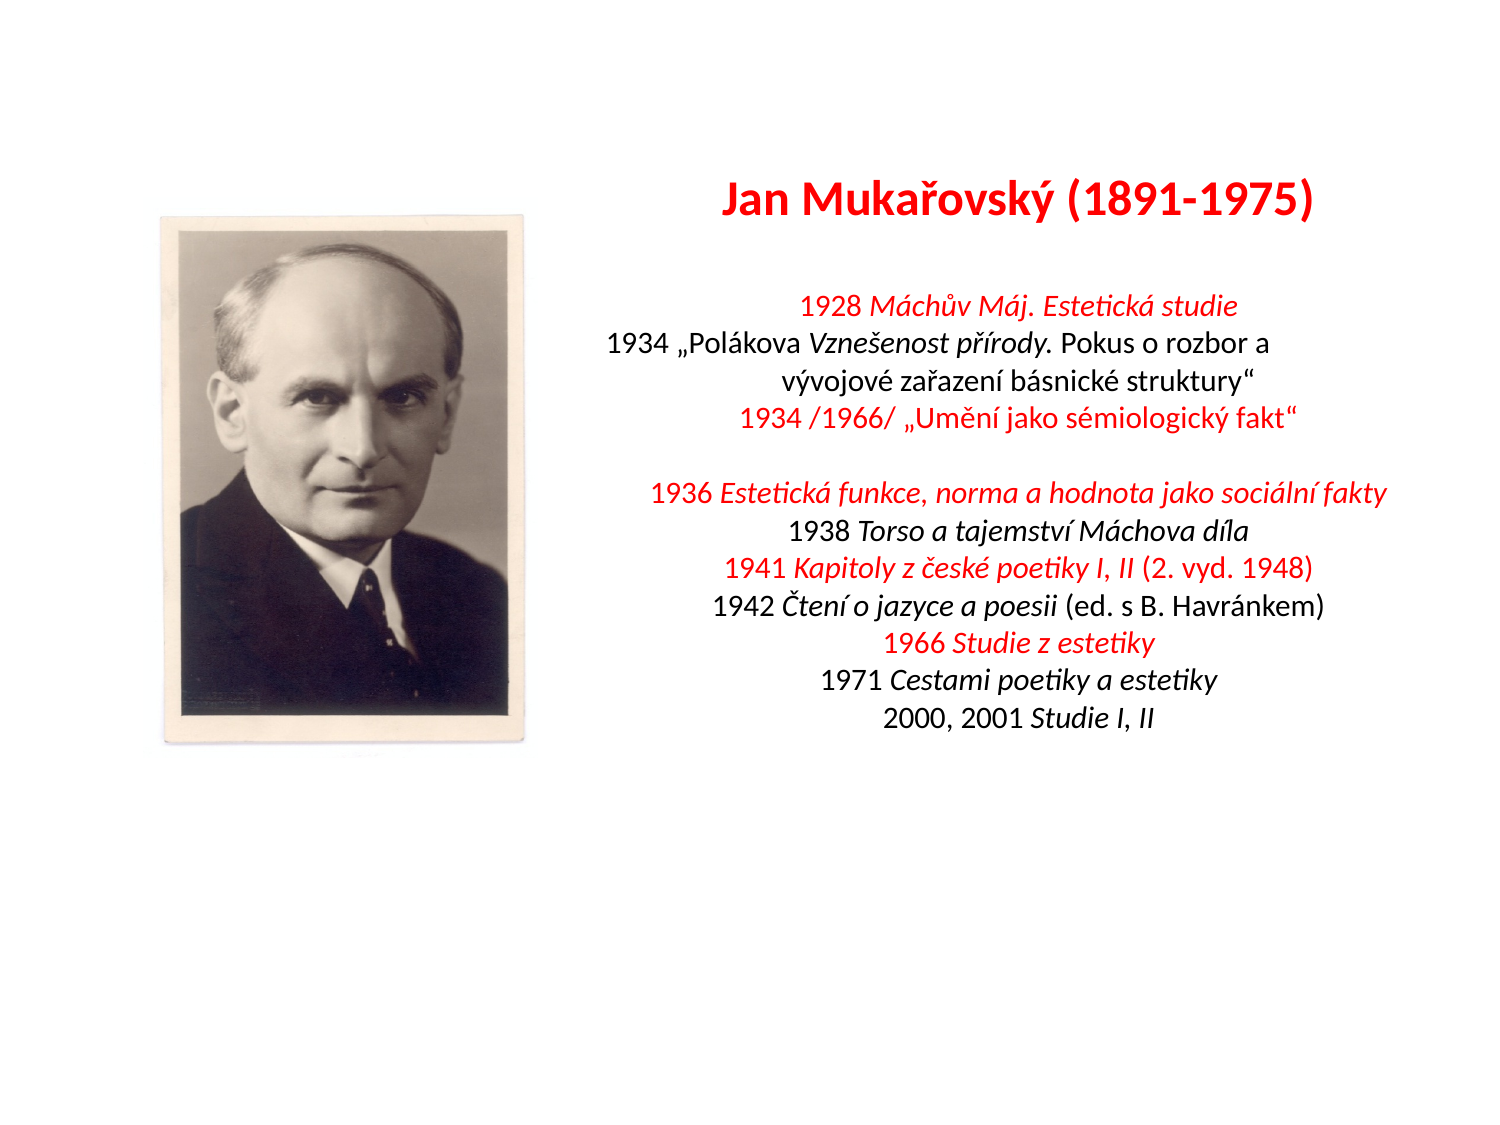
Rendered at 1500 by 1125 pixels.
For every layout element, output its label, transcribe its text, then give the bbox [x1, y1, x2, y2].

title Jan Mukařovský (1891-1975) 1928 Máchův Máj. Estetická studie 1934 „Polákova Vznešenost přírody. Pokus o rozbor a vývojové zařazení básnické struktury“ 1934 /1966/ „Umění jako sémiologický fakt“ 1936 Estetická funkce, norma a hodnota jako sociální fakty 1938 Torso a tajemství Máchova díla 1941 Kapitoly z české poetiky I, II (2. vyd. 1948) 1942 Čtení o jazyce a poesii (ed. s B. Havránkem) 1966 Studie z estetiky 1971 Cestami poetiky a estetiky 2000, 2001 Studie I, II [590, 78, 1447, 882]
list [143, 197, 538, 758]
